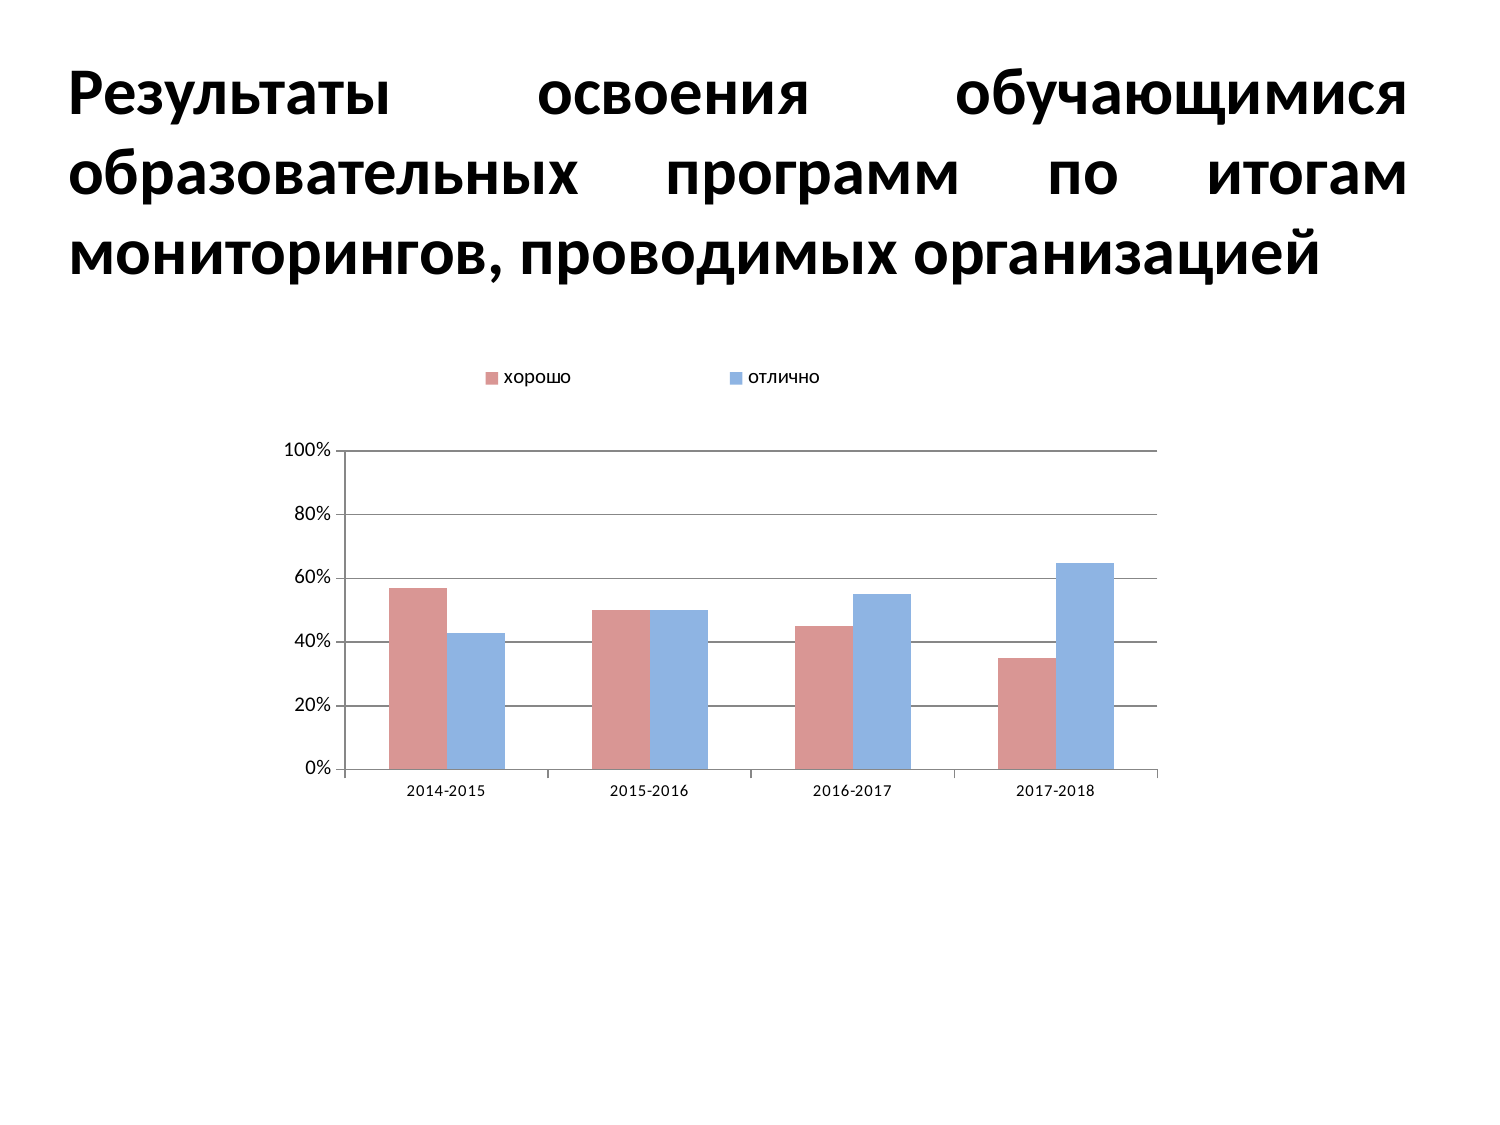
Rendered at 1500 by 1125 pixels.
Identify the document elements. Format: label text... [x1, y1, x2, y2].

chart [76, 302, 1427, 1088]
title Результаты освоения обучающимися образовательных программ по итогам мониторингов, проводимых организацией [53, 45, 1425, 291]
